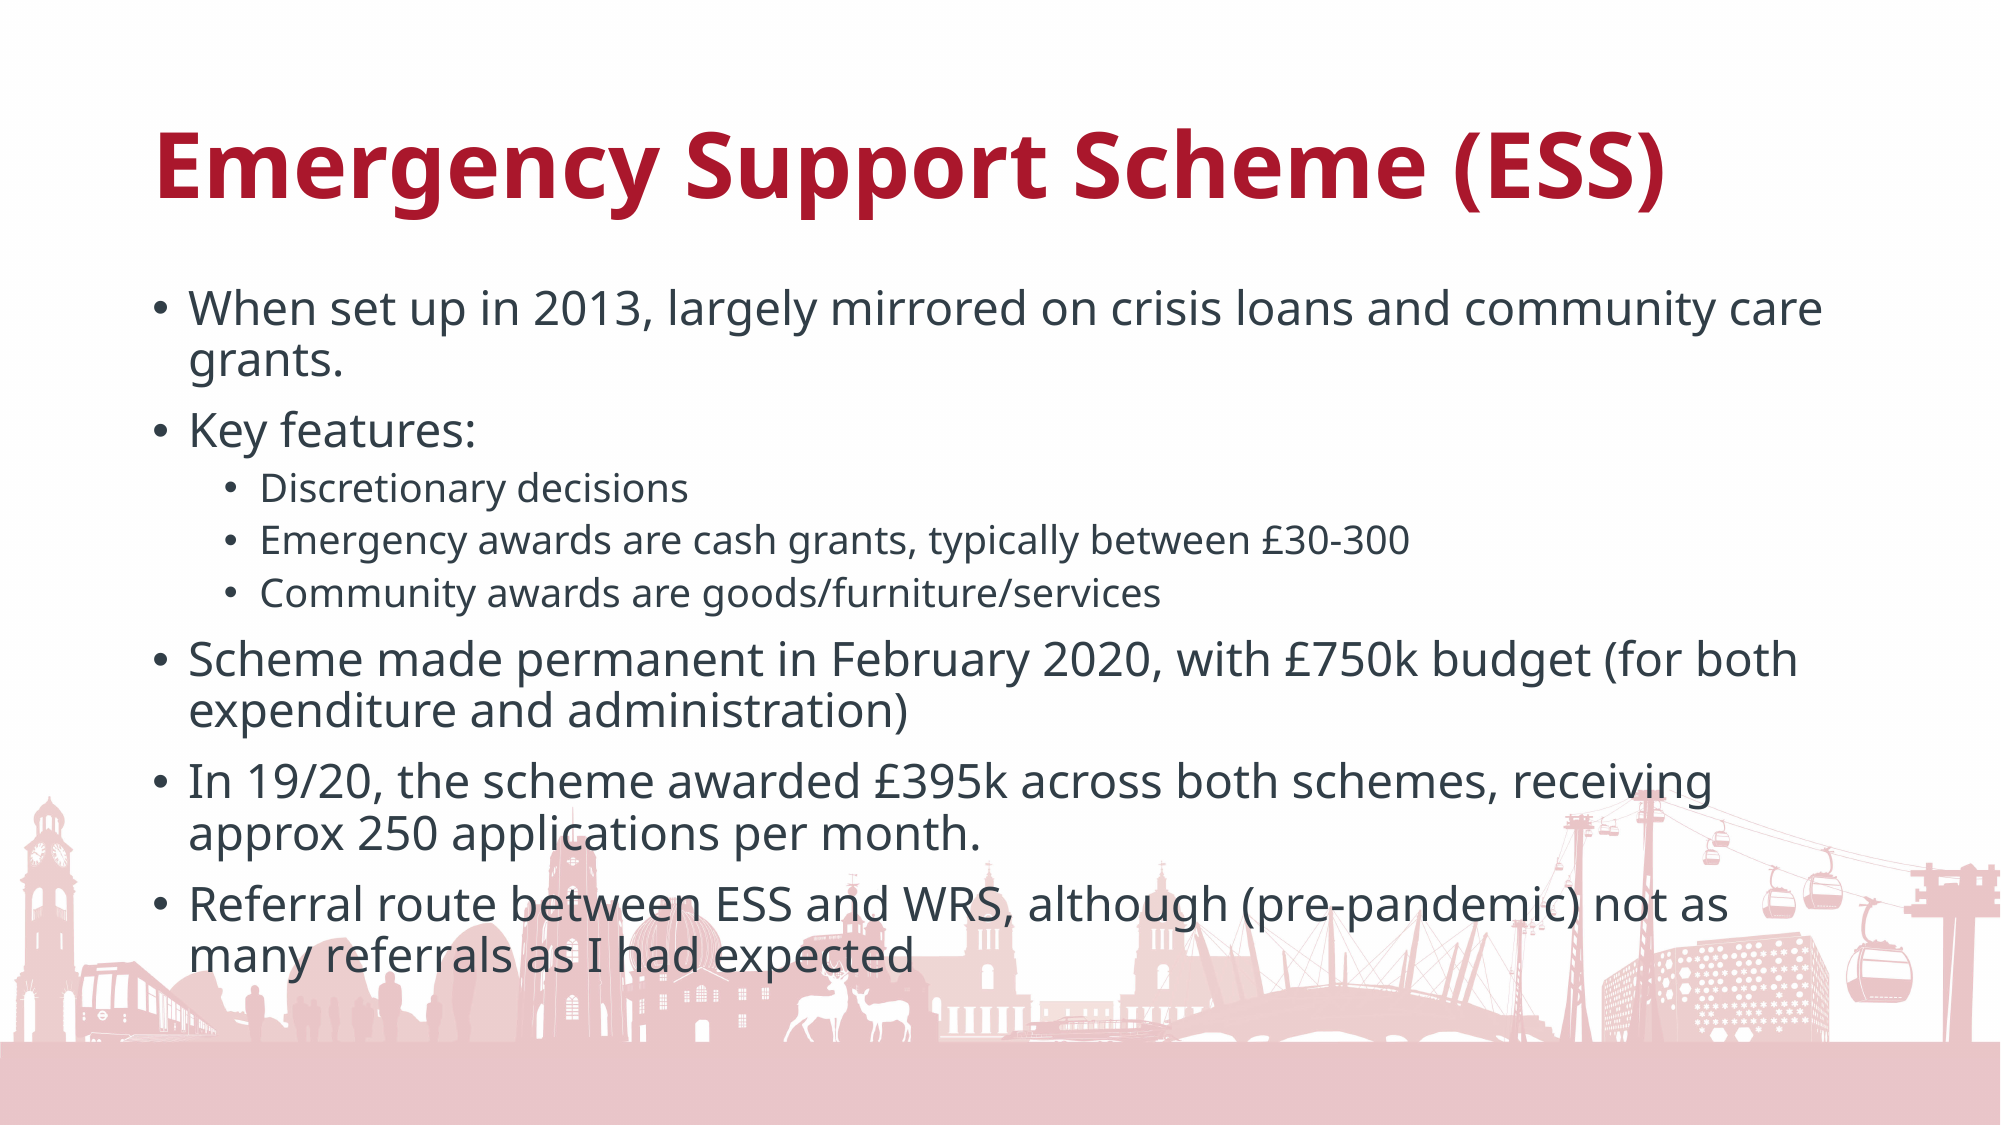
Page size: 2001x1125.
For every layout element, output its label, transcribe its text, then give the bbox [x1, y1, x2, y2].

list When set up in 2013, largely mirrored on crisis loans and community care grants. Key features: Discretionary decisions Emergency awards are cash grants, typically between £30-300 Community awards are goods/furniture/services Scheme made permanent in February 2020, with £750k budget (for both expenditure and administration) In 19/20, the scheme awarded £395k across both schemes, receiving approx 250 applications per month. Referral route between ESS and WRS, although (pre-pandemic) not as many referrals as I had expected [137, 277, 1863, 992]
picture [0, 0, 2001, 1125]
title Emergency Support Scheme (ESS) [137, 59, 1863, 277]
